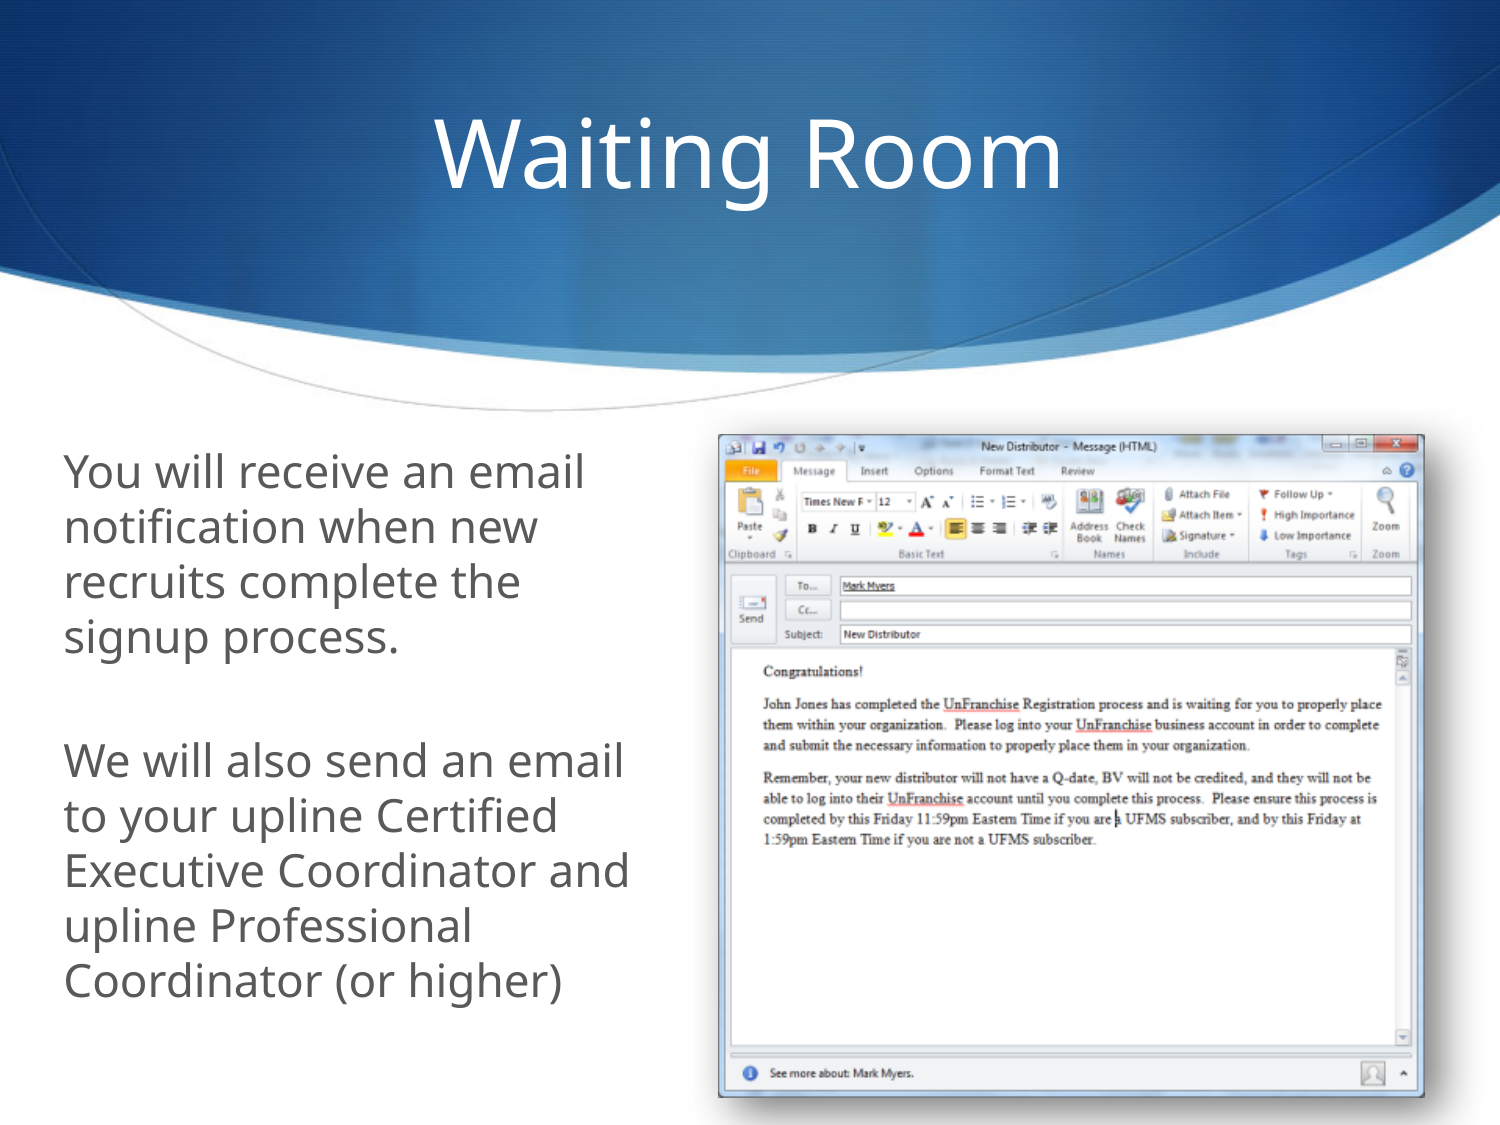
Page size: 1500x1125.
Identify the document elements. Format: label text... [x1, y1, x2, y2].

title Waiting Room [75, 56, 1425, 245]
picture [0, 0, 1500, 1125]
text_box You will receive an email notification when new recruits complete the signup process. [48, 435, 655, 671]
text_box We will also send an email to your upline Certified Executive Coordinator and upline Professional Coordinator (or higher) [48, 724, 655, 1015]
